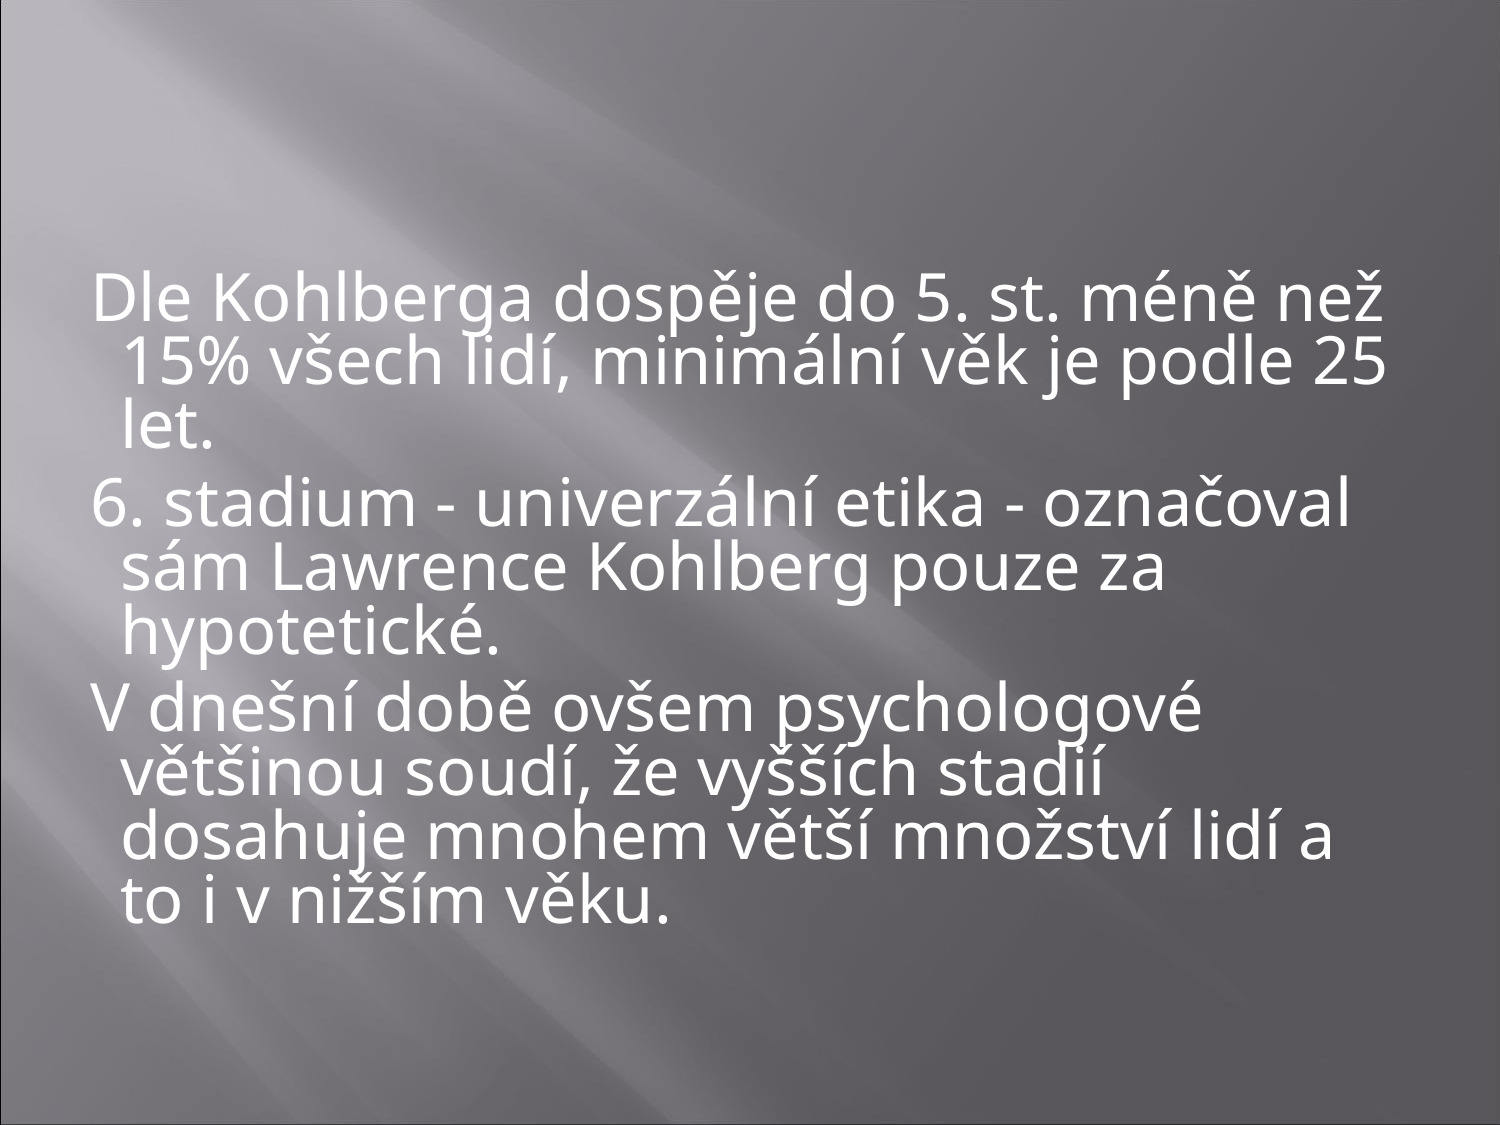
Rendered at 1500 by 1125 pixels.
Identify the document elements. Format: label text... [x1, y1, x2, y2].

picture [0, 0, 1500, 1125]
list Dle Kohlberga dospěje do 5. st. méně než 15% všech lidí, minimální věk je podle 25 let. 6. stadium - univerzální etika - označoval sám Lawrence Kohlberg pouze za hypotetické. V dnešní době ovšem psychologové většinou soudí, že vyšších stadií dosahuje mnohem větší množství lidí a to i v nižším věku. [75, 262, 1425, 1035]
